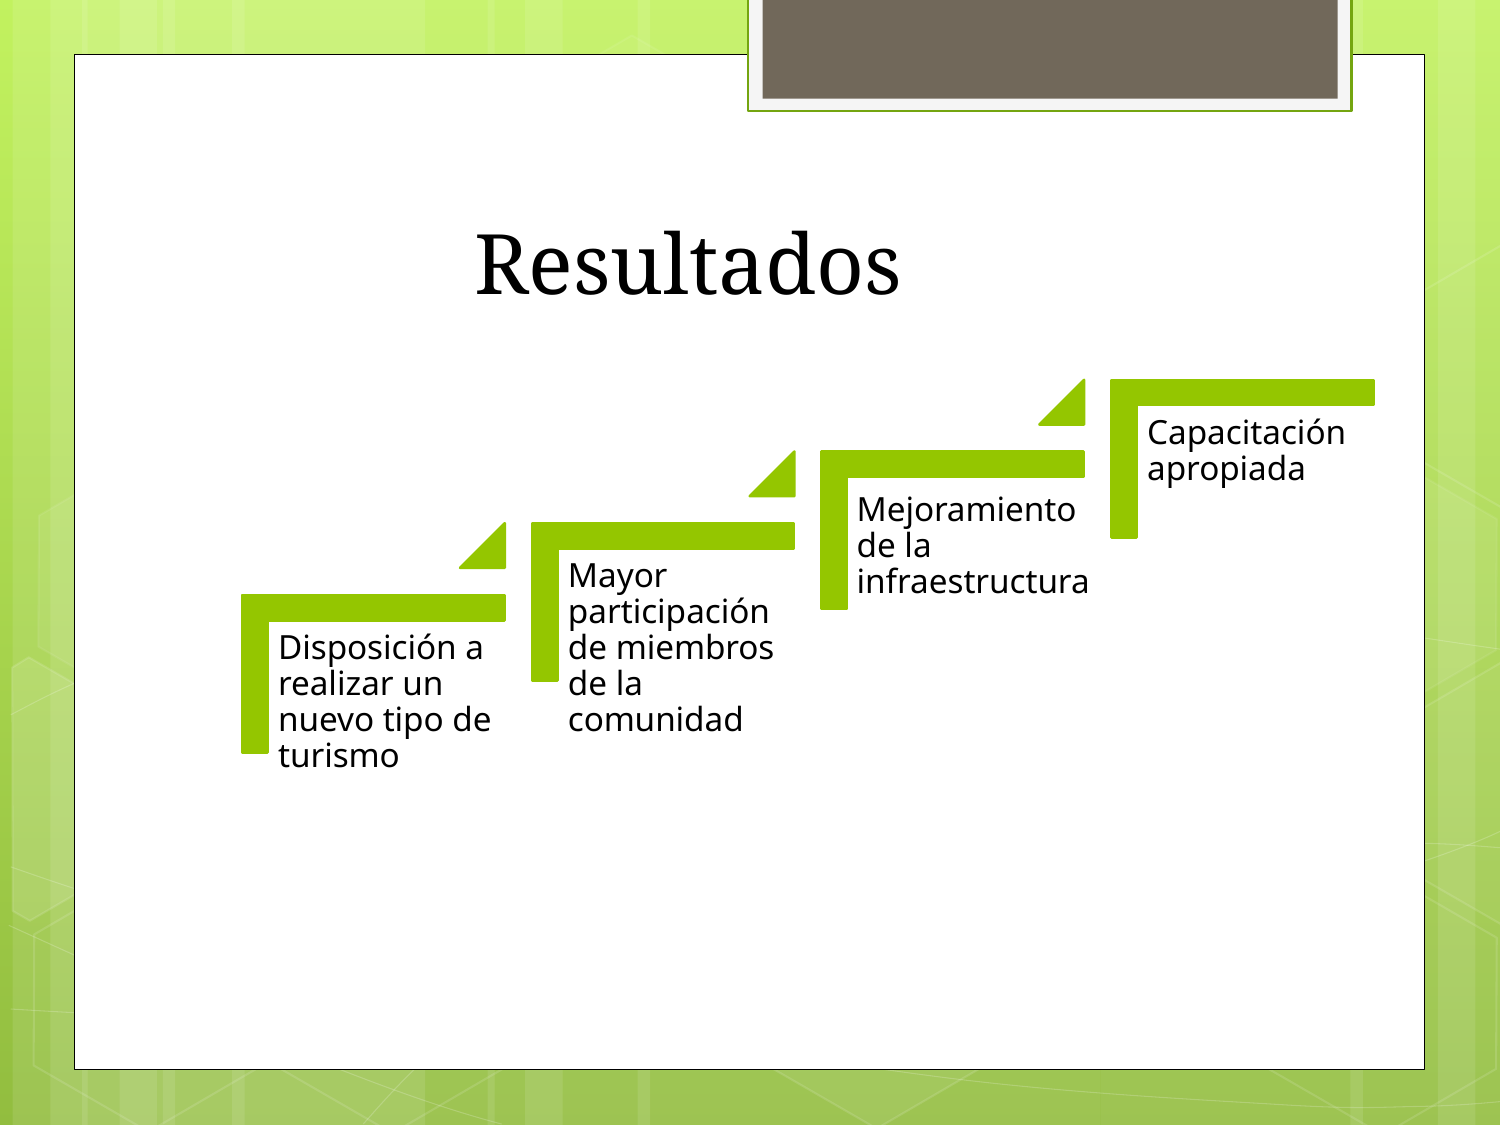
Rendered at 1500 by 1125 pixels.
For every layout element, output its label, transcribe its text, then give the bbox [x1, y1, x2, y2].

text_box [241, 236, 1375, 972]
title Resultados [159, 101, 1218, 319]
